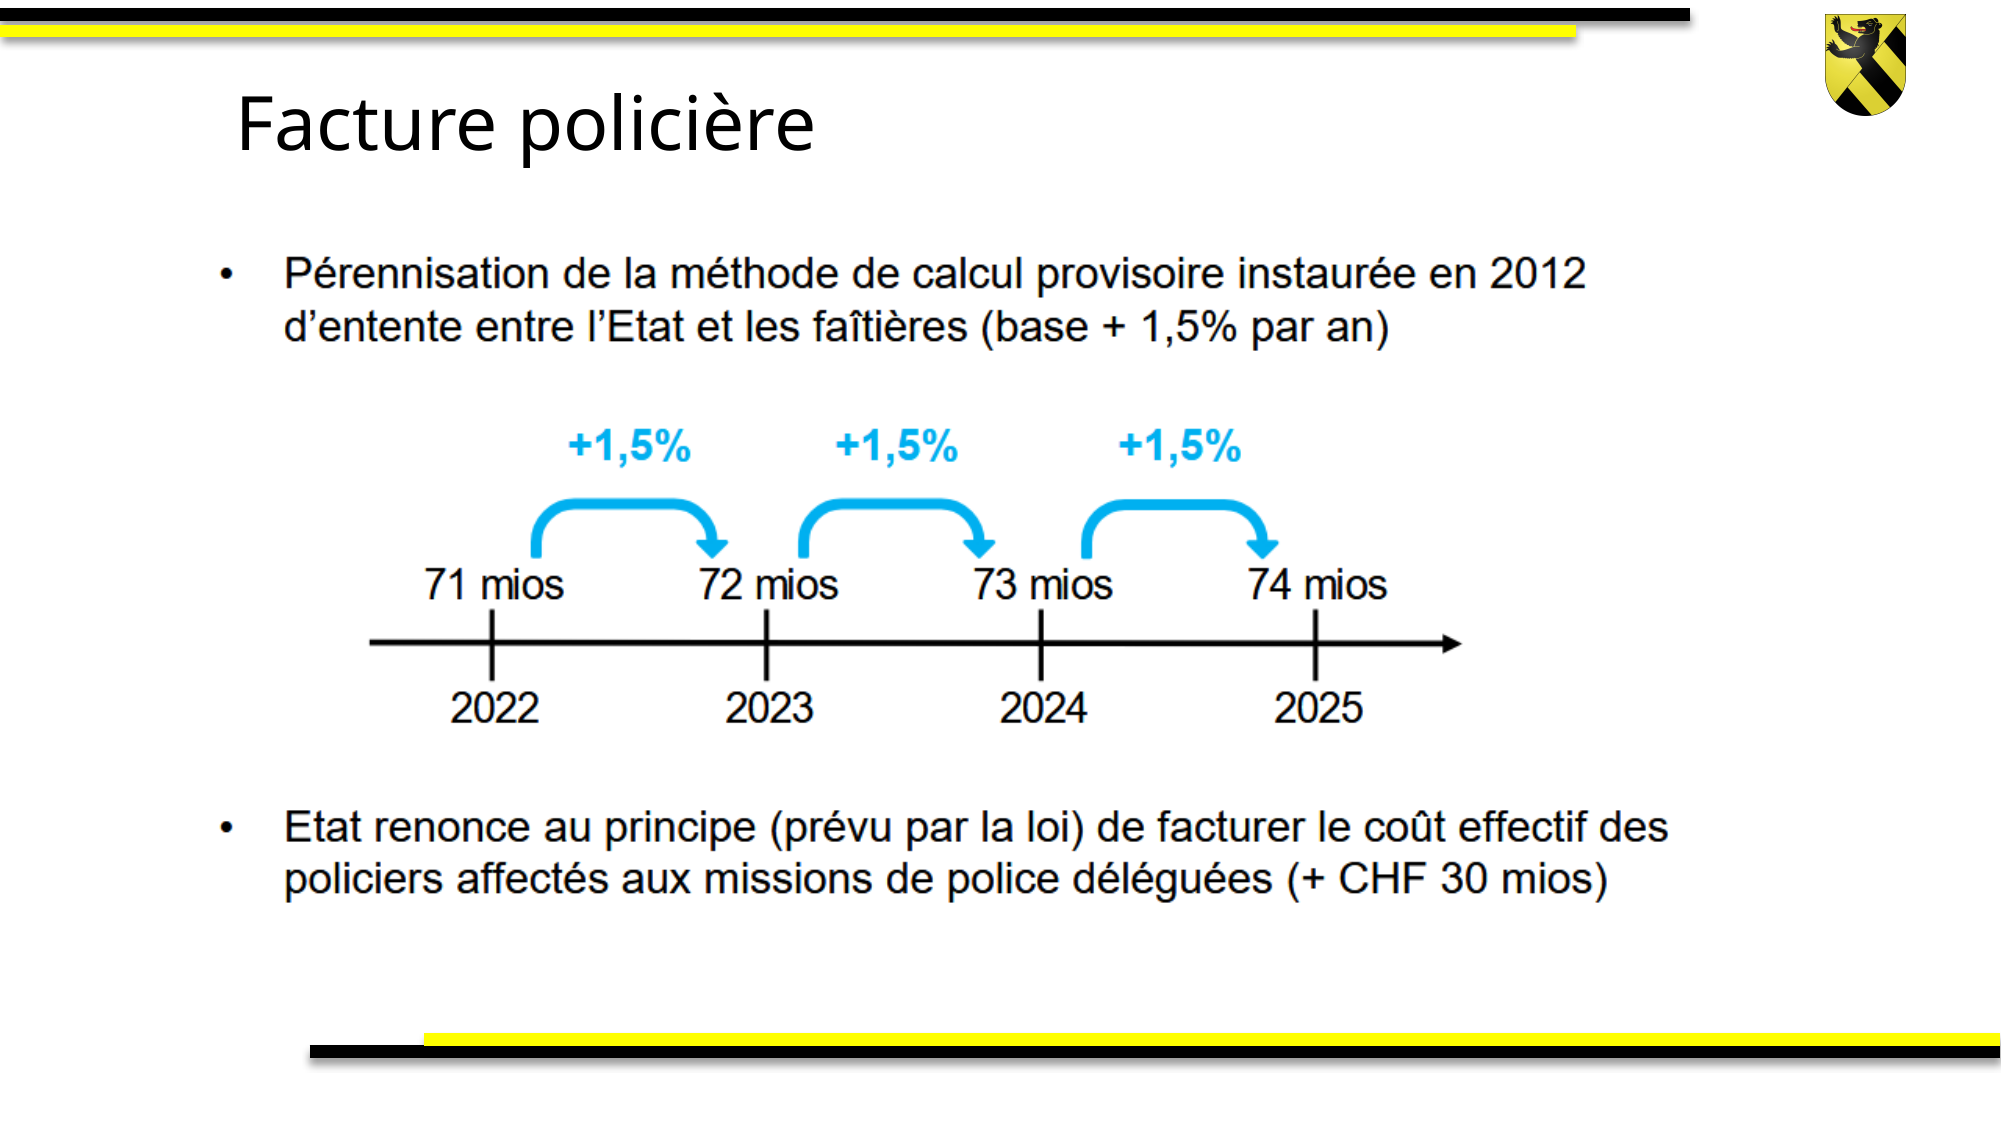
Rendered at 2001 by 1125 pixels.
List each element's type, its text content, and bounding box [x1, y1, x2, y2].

picture [1825, 14, 1906, 116]
picture [137, 168, 1696, 967]
title Facture policière [221, 78, 1863, 278]
